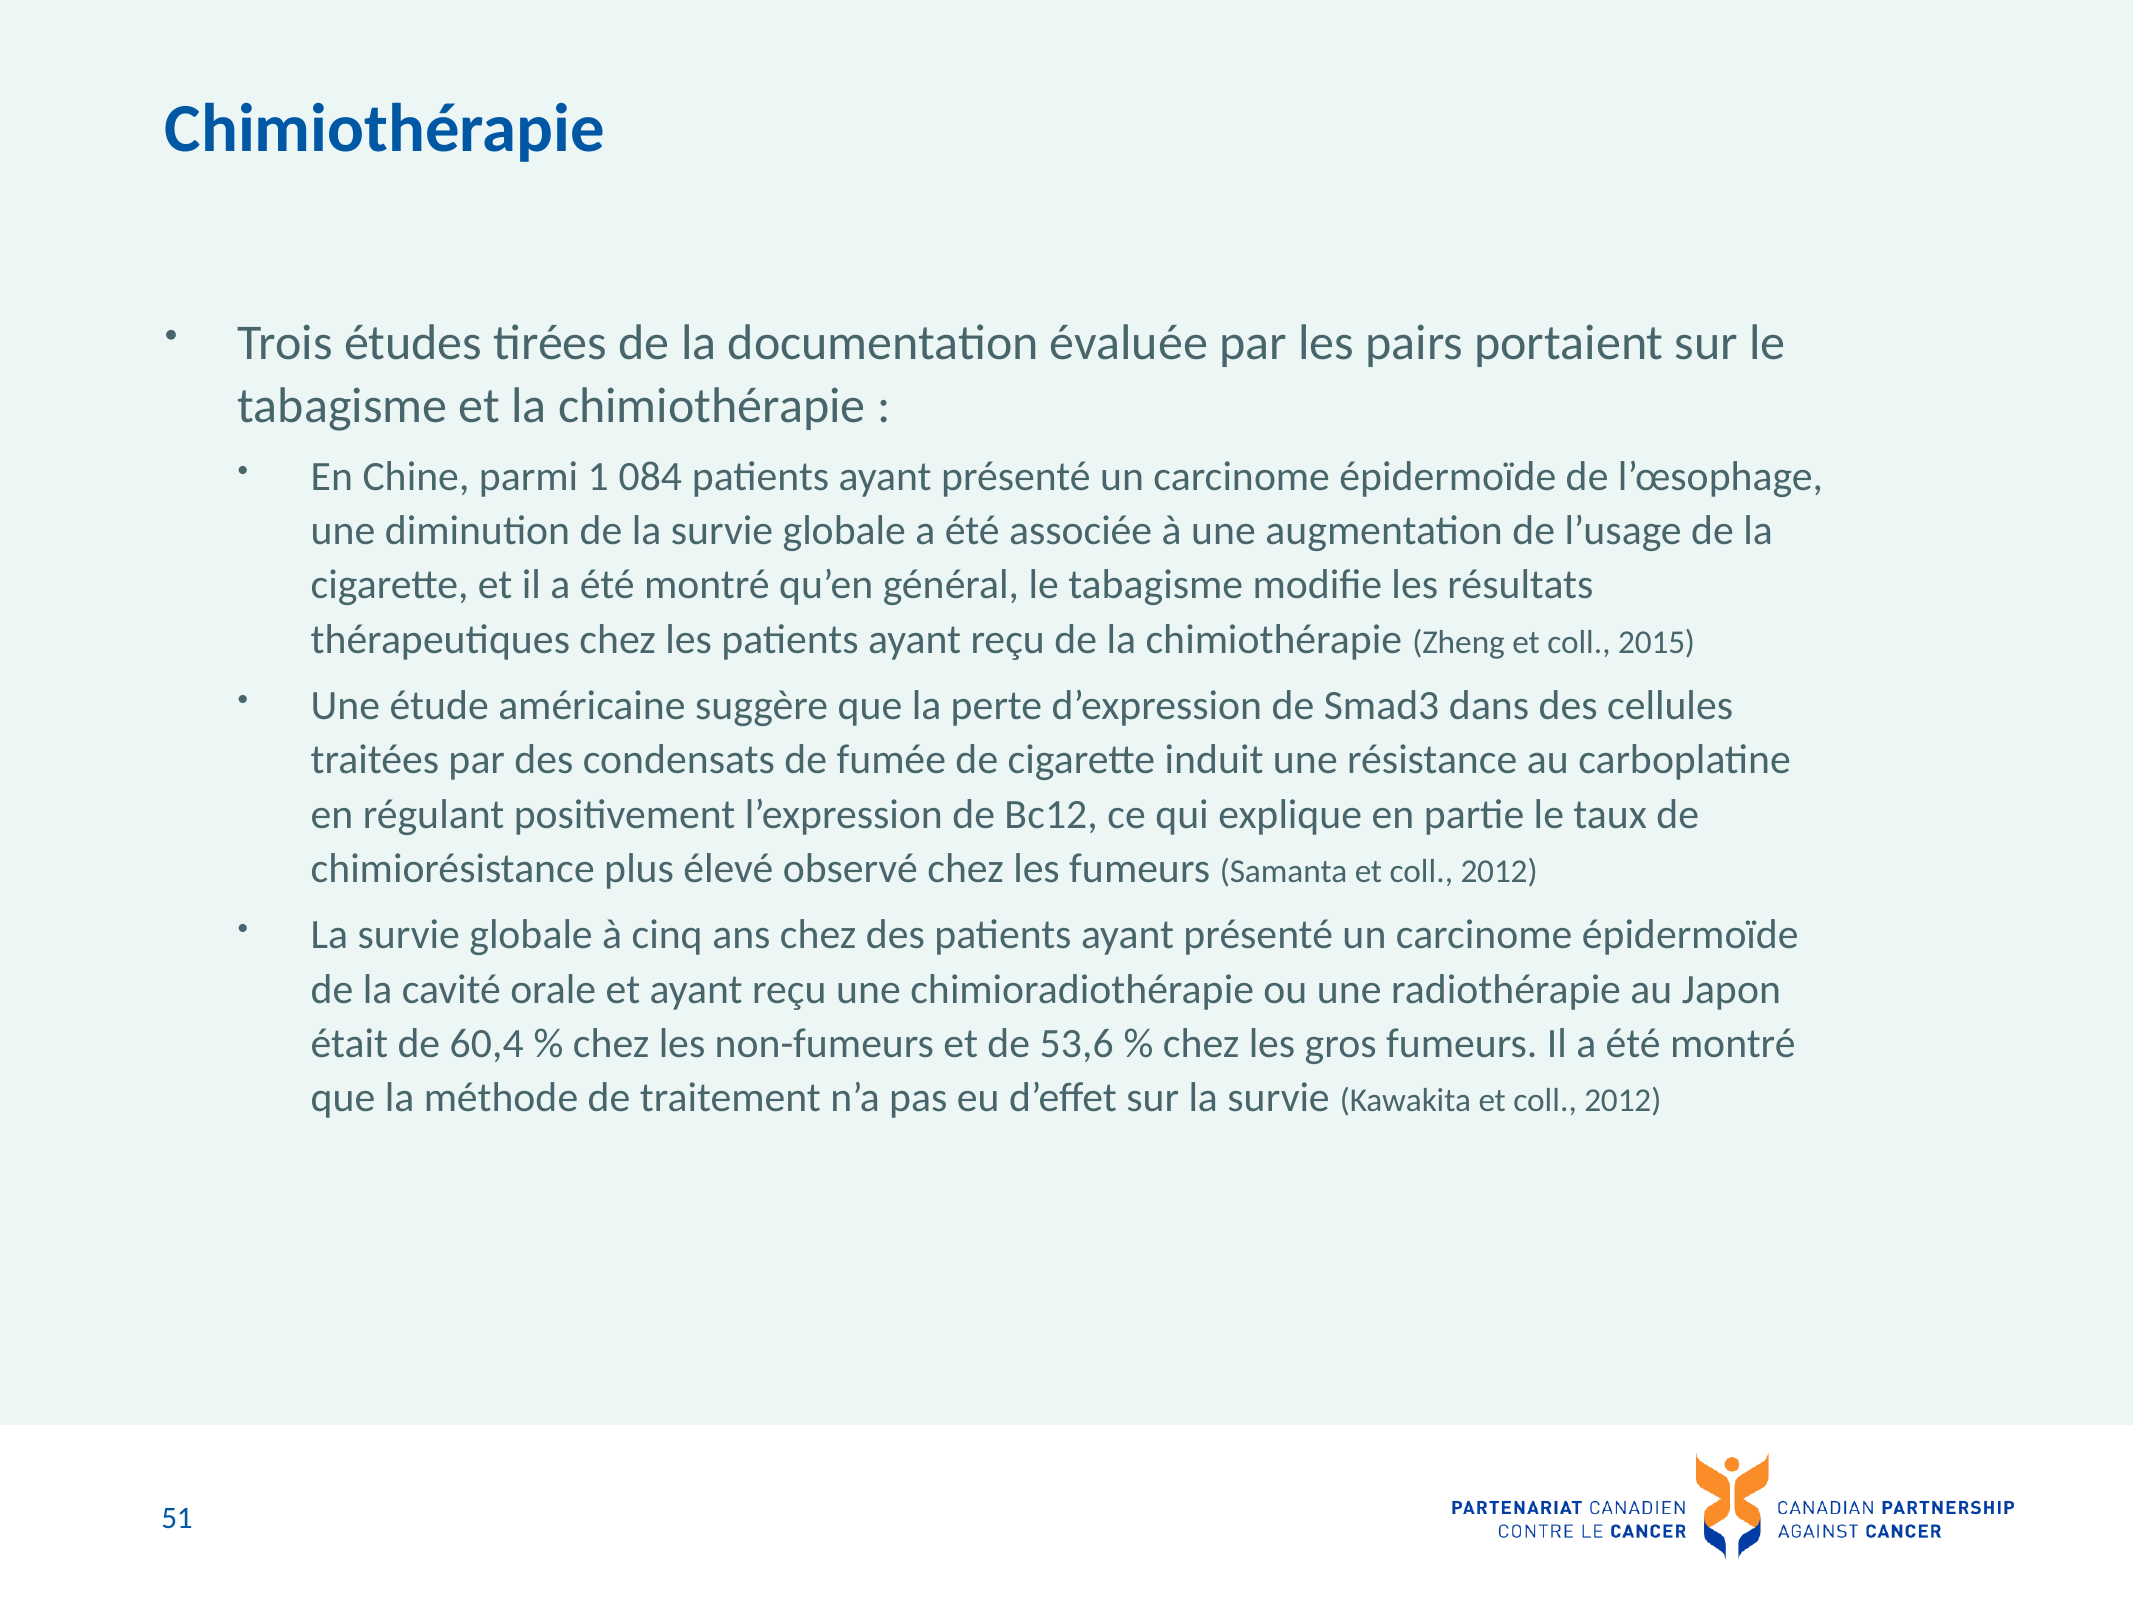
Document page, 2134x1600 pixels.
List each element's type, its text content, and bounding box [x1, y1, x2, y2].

list Trois études tirées de la documentation évaluée par les pairs portaient sur le tabagisme et la chimiothérapie : En Chine, parmi 1 084 patients ayant présenté un carcinome épidermoïde de l’œsophage, une diminution de la survie globale a été associée à une augmentation de l’usage de la cigarette, et il a été montré qu’en général, le tabagisme modifie les résultats thérapeutiques chez les patients ayant reçu de la chimiothérapie (Zheng et coll., 2015) Une étude américaine suggère que la perte d’expression de Smad3 dans des cellules traitées par des condensats de fumée de cigarette induit une résistance au carboplatine en régulant positivement l’expression de Bc12, ce qui explique en partie le taux de chimiorésistance plus élevé observé chez les fumeurs (Samanta et coll., 2012) La survie globale à cinq ans chez des patients ayant présenté un carcinome épidermoïde de la cavité orale et ayant reçu une chimioradiothérapie ou une radiothérapie au Japon était de 60,4 % chez les non-fumeurs et de 53,6 % chez les gros fumeurs. Il a été montré que la méthode de traitement n’a pas eu d’effet sur la survie (Kawakita et coll., 2012) [150, 300, 1854, 1332]
title Chimiothérapie [150, 75, 1875, 188]
slide_number 51 [149, 1488, 205, 1545]
picture [1450, 1453, 2016, 1560]
